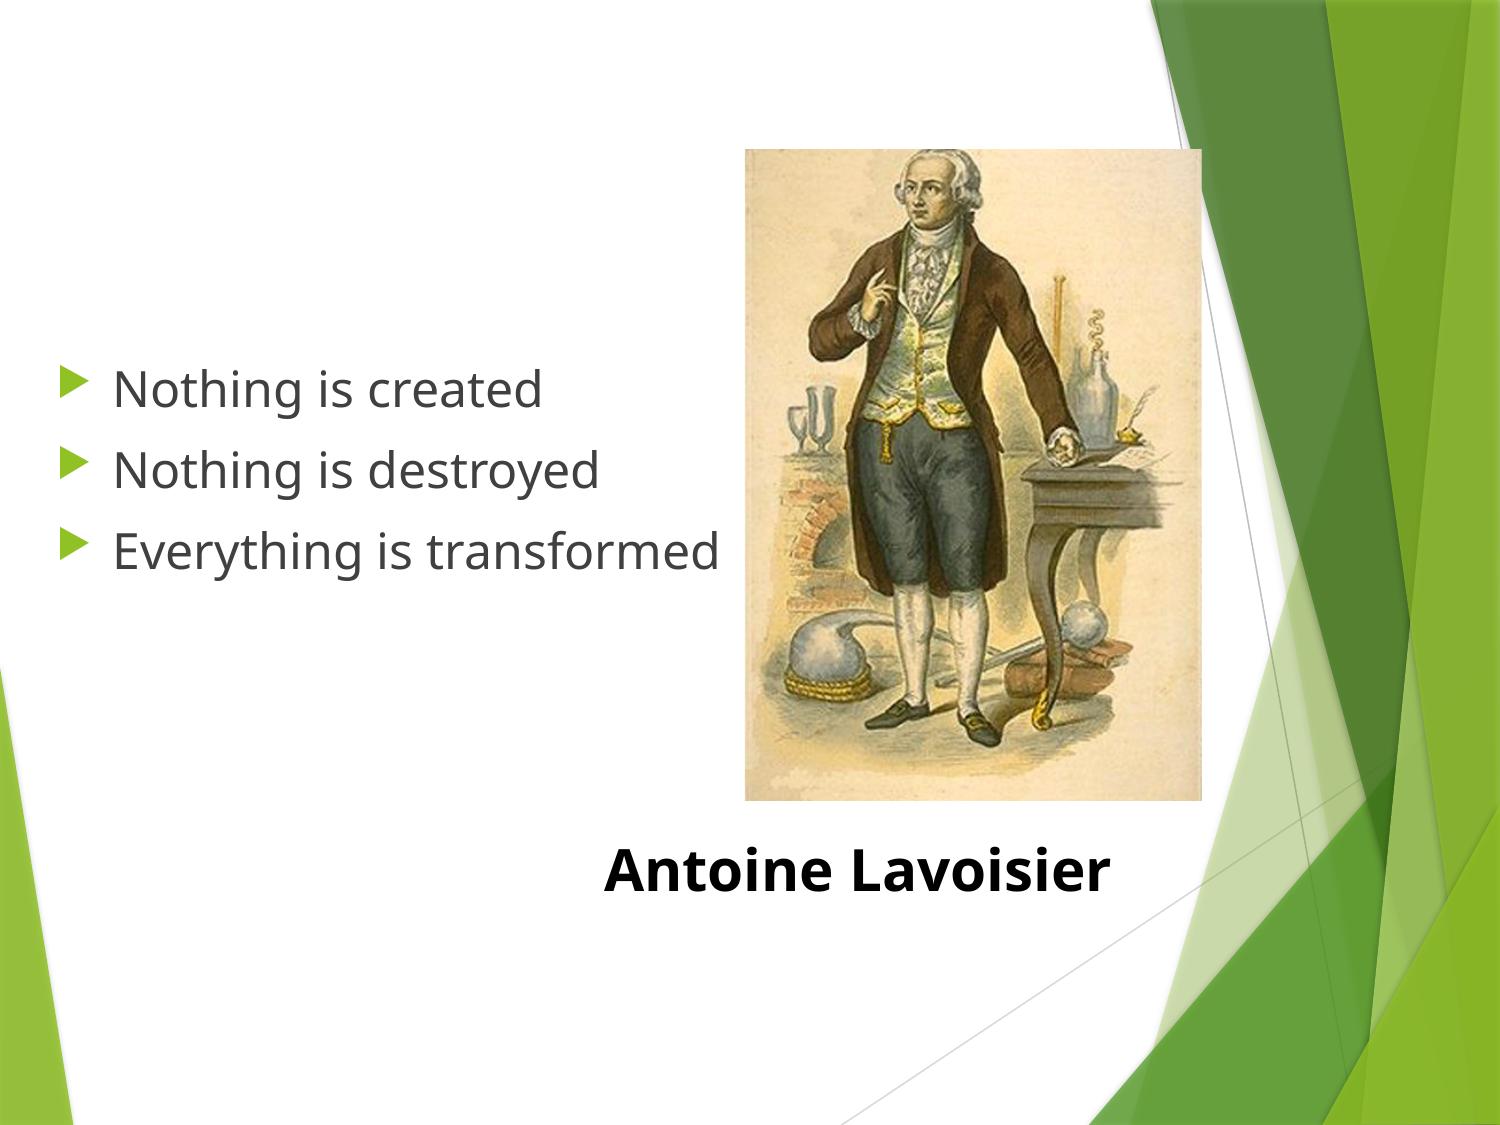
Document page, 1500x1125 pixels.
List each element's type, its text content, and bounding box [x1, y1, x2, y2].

text_box Antoine Lavoisier [589, 825, 1128, 911]
list Nothing is created Nothing is destroyed Everything is transformed [41, 349, 739, 661]
picture [744, 148, 1203, 802]
